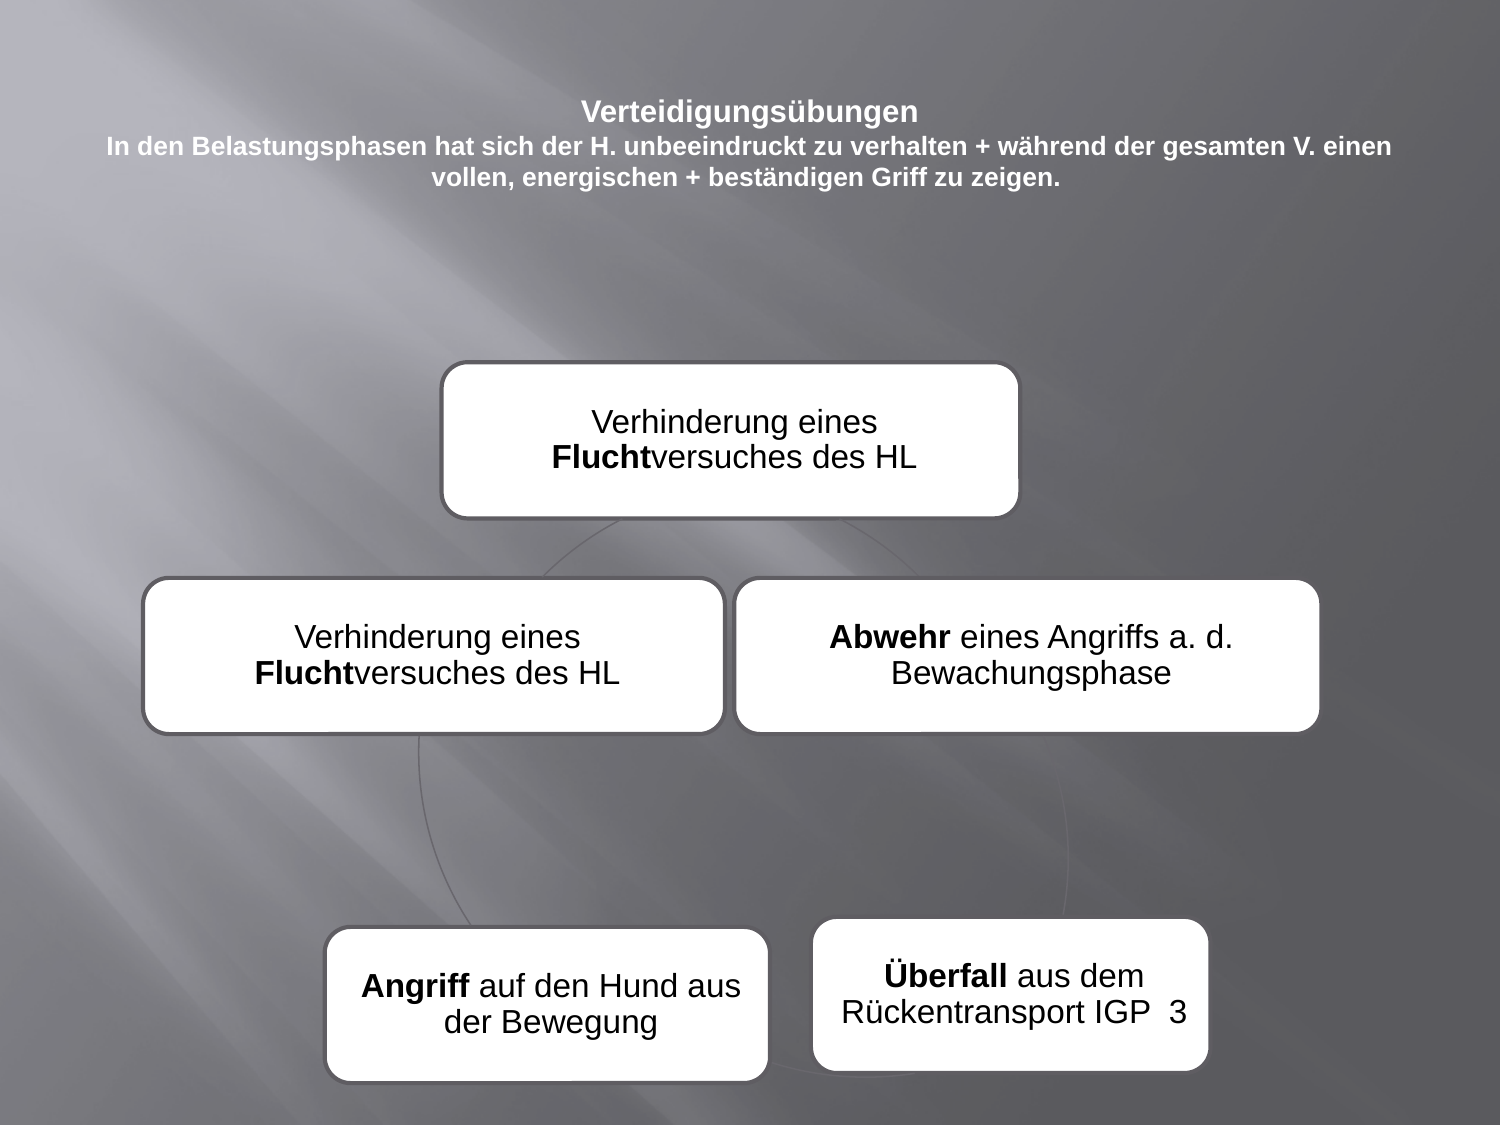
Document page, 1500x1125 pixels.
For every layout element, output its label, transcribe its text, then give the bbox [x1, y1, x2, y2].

title Verteidigungsübungen In den Belastungsphasen hat sich der H. unbeeindruckt zu verhalten + während der gesamten V. einen vollen, energischen + beständigen Griff zu zeigen. [75, 45, 1425, 233]
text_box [52, 361, 1412, 1095]
